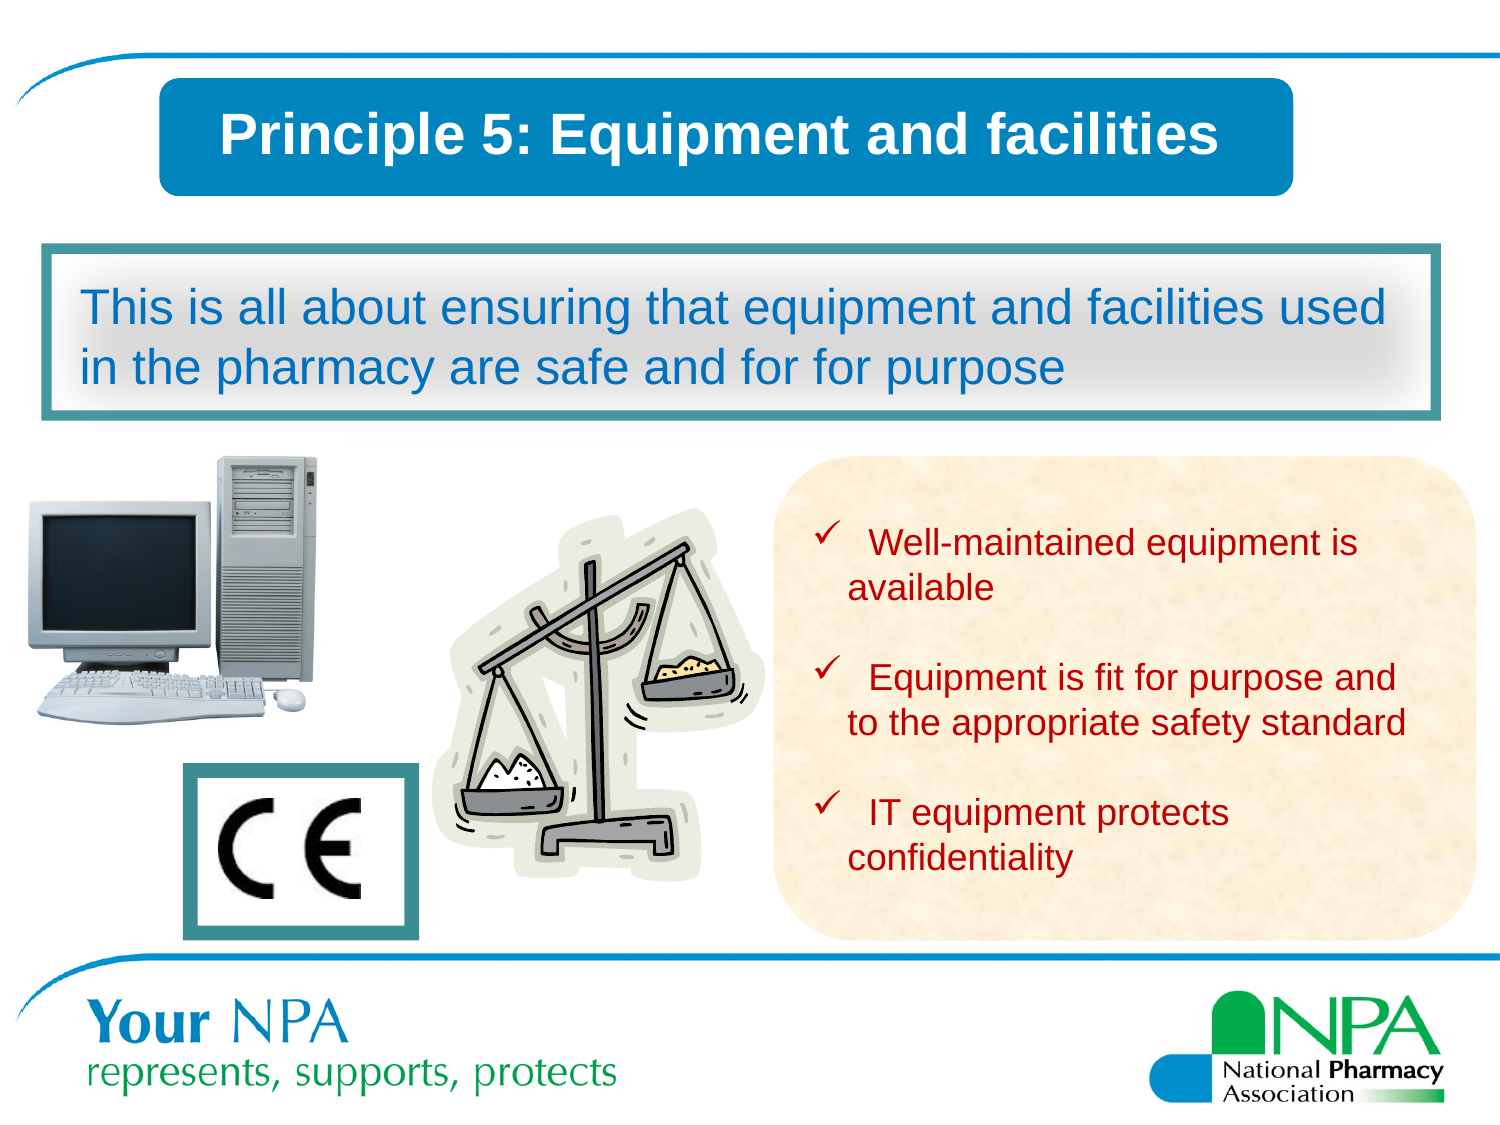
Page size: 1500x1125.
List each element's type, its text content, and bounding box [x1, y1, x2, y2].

picture [5, 432, 343, 736]
text_box [181, 761, 421, 942]
picture [0, 940, 1500, 1125]
text_box [159, 185, 1294, 199]
picture [218, 798, 361, 900]
text_box This is all about ensuring that equipment and facilities used in the pharmacy are safe and for for purpose [64, 267, 1441, 402]
picture [430, 503, 771, 887]
picture [0, 42, 1500, 114]
text_box Principle 5: Equipment and facilities [123, 78, 1317, 185]
text_box [39, 241, 1443, 423]
text_box Well-maintained equipment is available Equipment is fit for purpose and to the appropriate safety standard IT equipment protects confidentiality [774, 454, 1479, 943]
